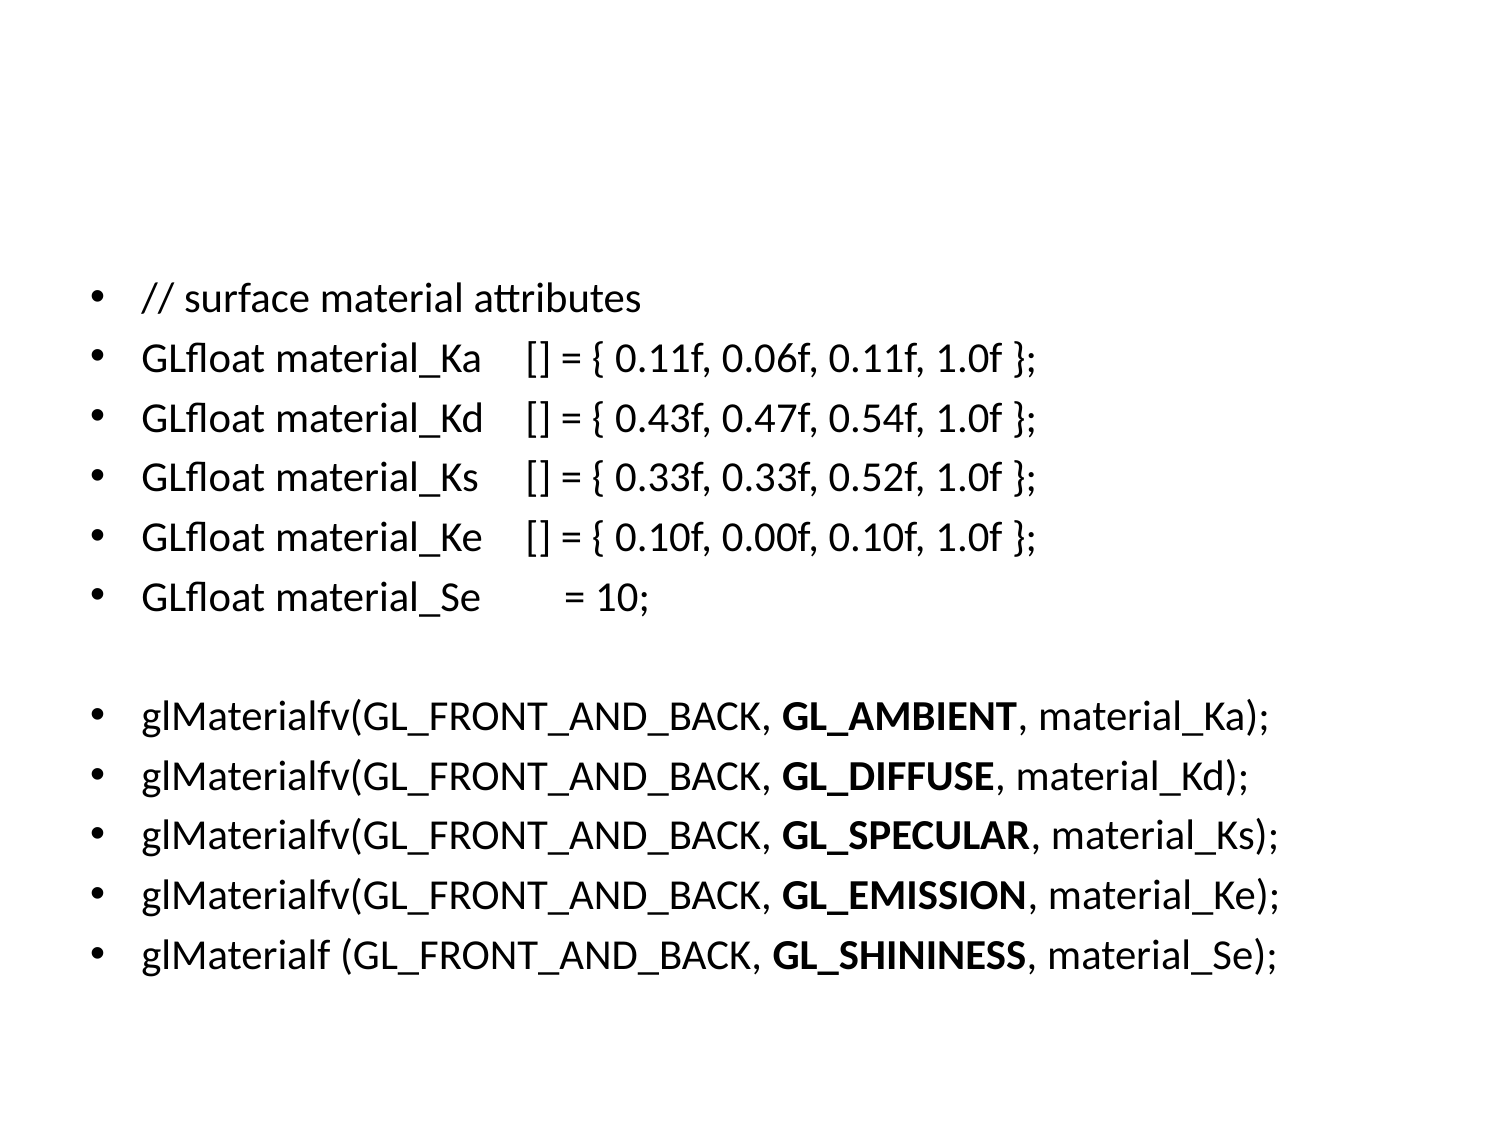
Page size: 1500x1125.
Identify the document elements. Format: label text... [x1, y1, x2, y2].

list // surface material attributes GLfloat material_Ka [] = { 0.11f, 0.06f, 0.11f, 1.0f }; GLfloat material_Kd [] = { 0.43f, 0.47f, 0.54f, 1.0f }; GLfloat material_Ks [] = { 0.33f, 0.33f, 0.52f, 1.0f }; GLfloat material_Ke [] = { 0.10f, 0.00f, 0.10f, 1.0f }; GLfloat material_Se = 10; glMaterialfv(GL_FRONT_AND_BACK, GL_AMBIENT, material_Ka); glMaterialfv(GL_FRONT_AND_BACK, GL_DIFFUSE, material_Kd); glMaterialfv(GL_FRONT_AND_BACK, GL_SPECULAR, material_Ks); glMaterialfv(GL_FRONT_AND_BACK, GL_EMISSION, material_Ke); glMaterialf (GL_FRONT_AND_BACK, GL_SHININESS, material_Se); [75, 262, 1425, 1005]
